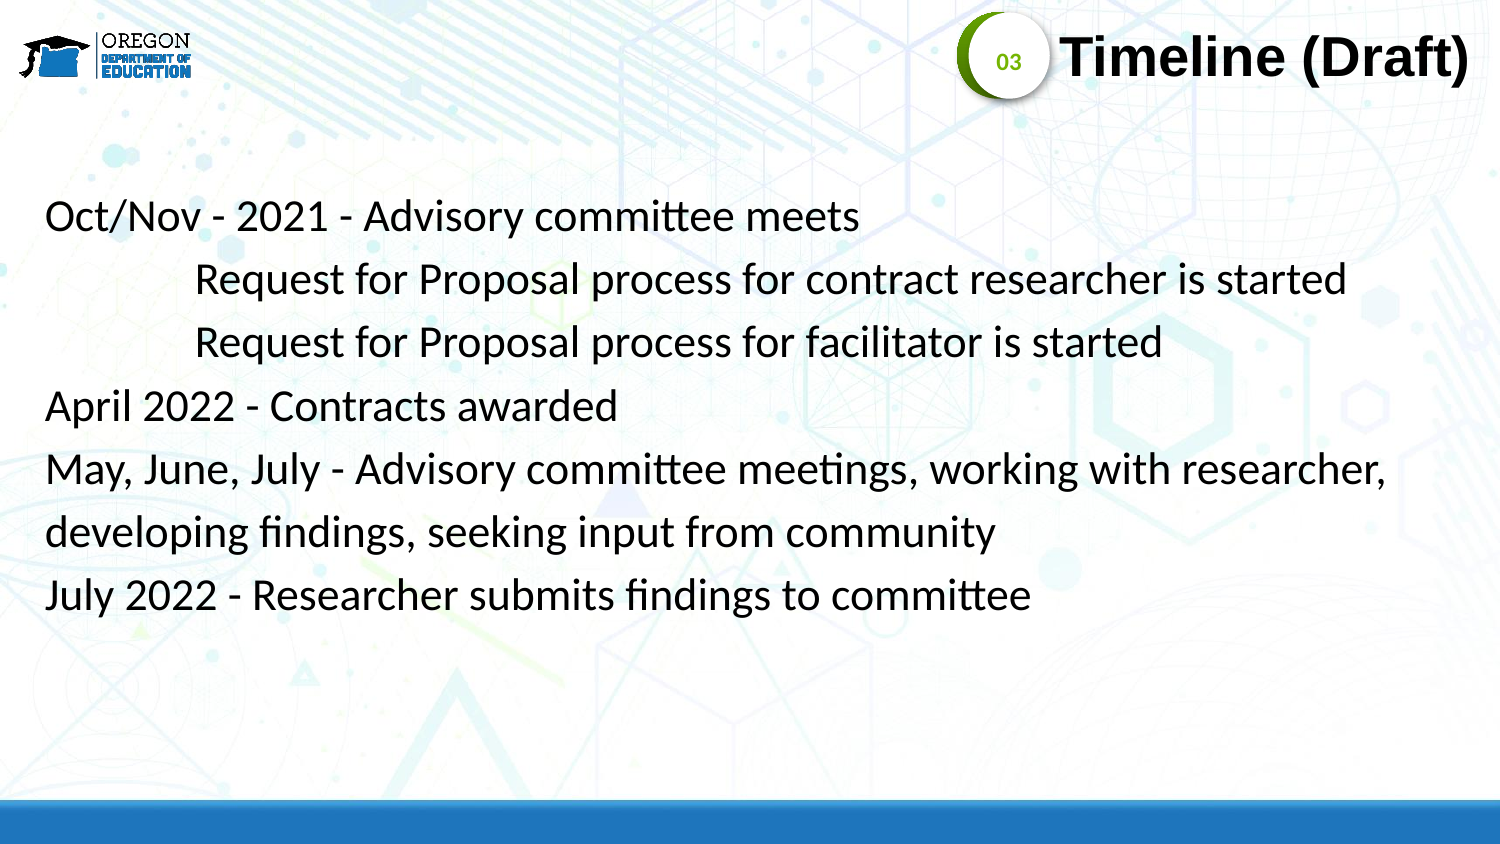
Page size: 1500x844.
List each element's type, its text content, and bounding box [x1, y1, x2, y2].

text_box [956, 12, 1051, 99]
picture [0, 0, 1500, 844]
text_box Timeline (Draft) [679, 12, 1486, 110]
text_box Oct/Nov - 2021 - Advisory committee meets Request for Proposal process for contract researcher is started Request for Proposal process for facilitator is started April 2022 - Contracts awarded May, June, July - Advisory committee meetings, working with researcher, developing findings, seeking input from community July 2022 - Researcher submits findings to committee [29, 162, 1429, 769]
